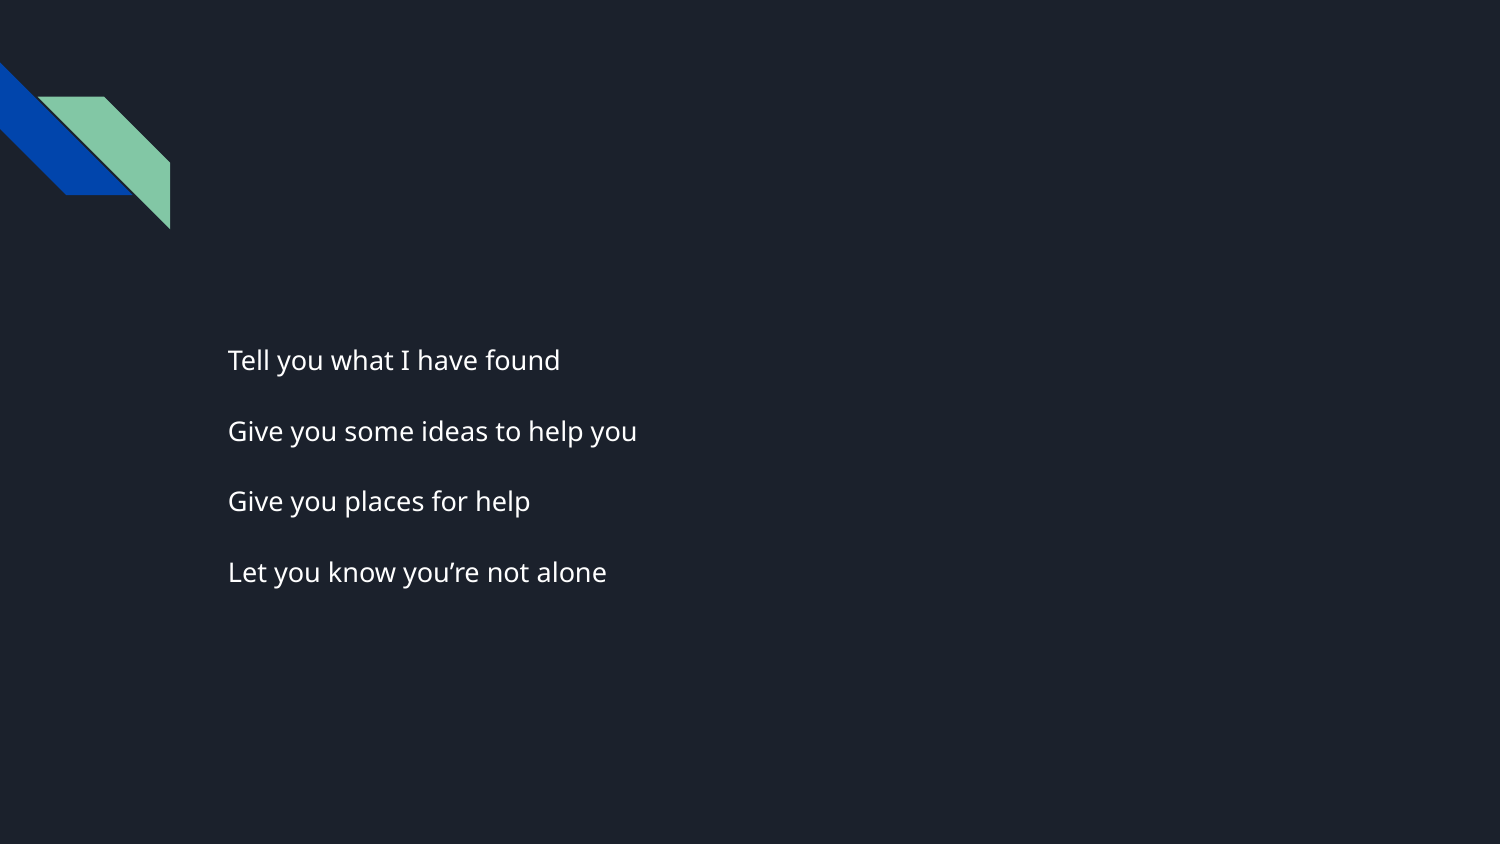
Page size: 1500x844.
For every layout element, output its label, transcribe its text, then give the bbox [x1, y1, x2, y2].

list Tell you what I have found Give you some ideas to help you Give you places for help Let you know you’re not alone [212, 323, 836, 720]
